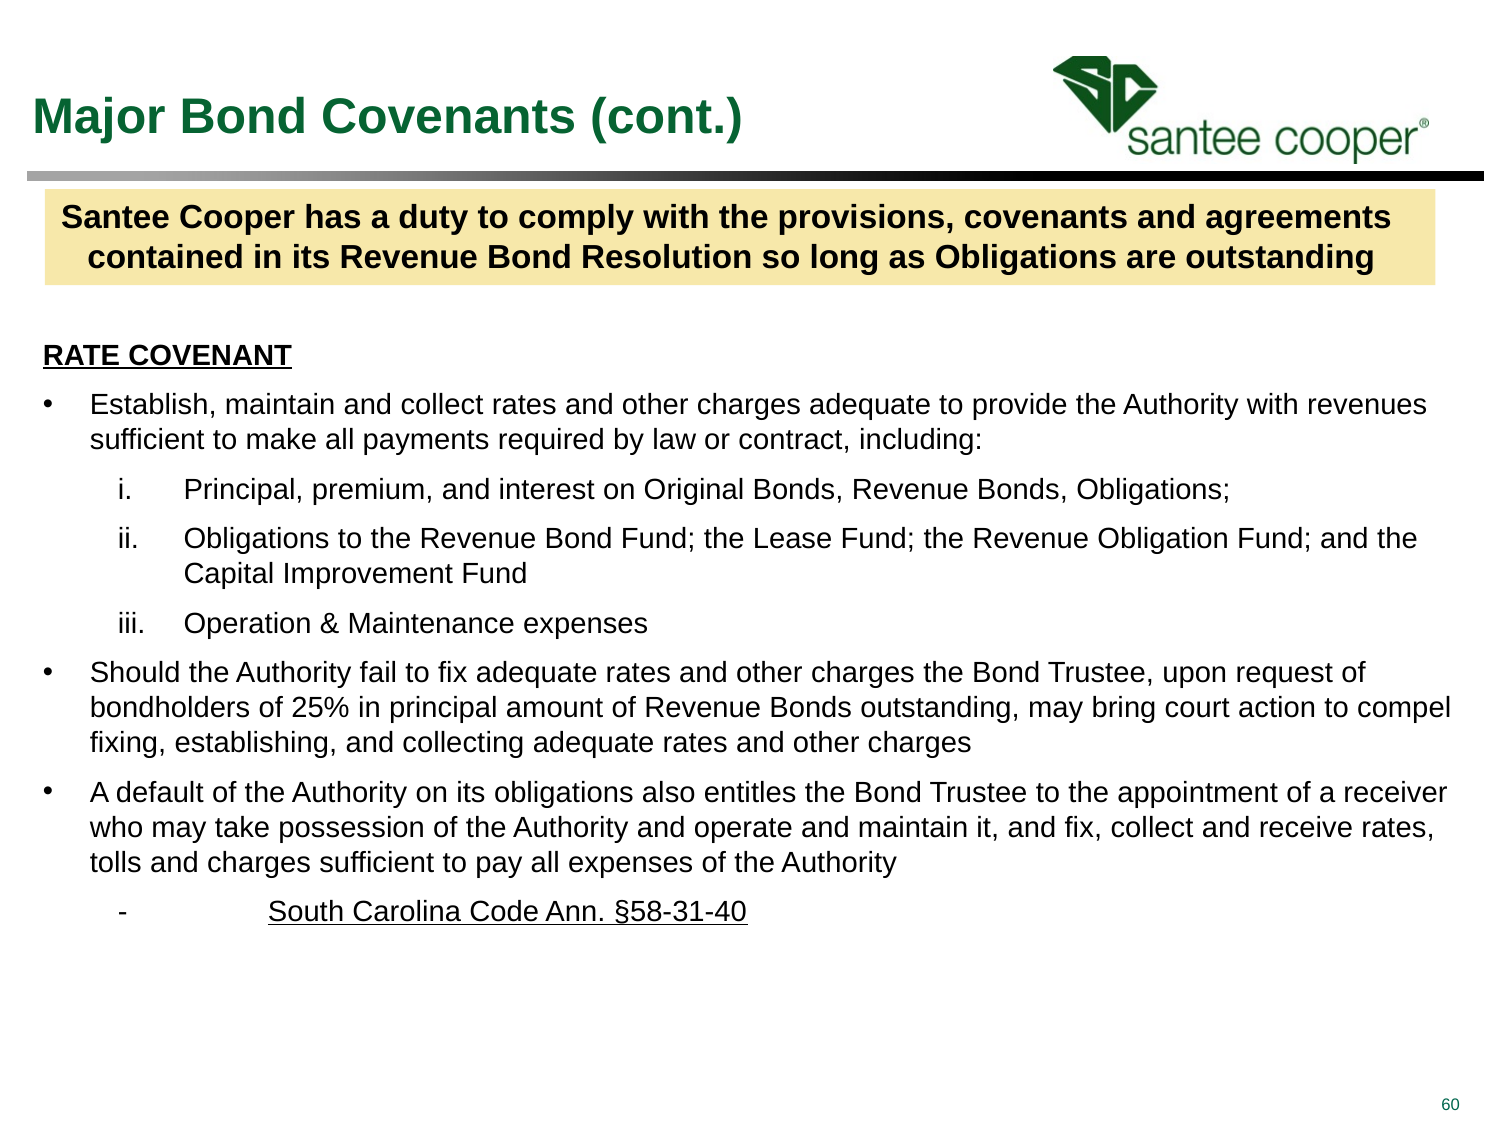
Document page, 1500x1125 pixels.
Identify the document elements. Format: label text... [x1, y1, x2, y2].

slide_number 60 [1125, 1063, 1475, 1124]
picture [1053, 158, 1429, 164]
picture [27, 171, 1484, 181]
text_box Santee Cooper has a duty to comply with the provisions, covenants and agreements contained in its Revenue Bond Resolution so long as Obligations are outstanding [44, 189, 1436, 286]
text_box Major Bond Covenants (cont.) [17, 70, 1443, 158]
text_box RATE COVENANT Establish, maintain and collect rates and other charges adequate to provide the Authority with revenues sufficient to make all payments required by law or contract, including: Principal, premium, and interest on Original Bonds, Revenue Bonds, Obligations; Obligations to the Revenue Bond Fund; the Lease Fund; the Revenue Obligation Fund; and the Capital Improvement Fund Operation & Maintenance expenses Should the Authority fail to fix adequate rates and other charges the Bond Trustee, upon request of bondholders of 25% in principal amount of Revenue Bonds outstanding, may bring court action to compel fixing, establishing, and collecting adequate rates and other charges A default of the Authority on its obligations also entitles the Bond Trustee to the appointment of a receiver who may take possession of the Authority and operate and maintain it, and fix, collect and receive rates, tolls and charges sufficient to pay all expenses of the Authority - South Carolina Code Ann. §58-31-40 [28, 328, 1471, 935]
picture [1053, 56, 1429, 70]
